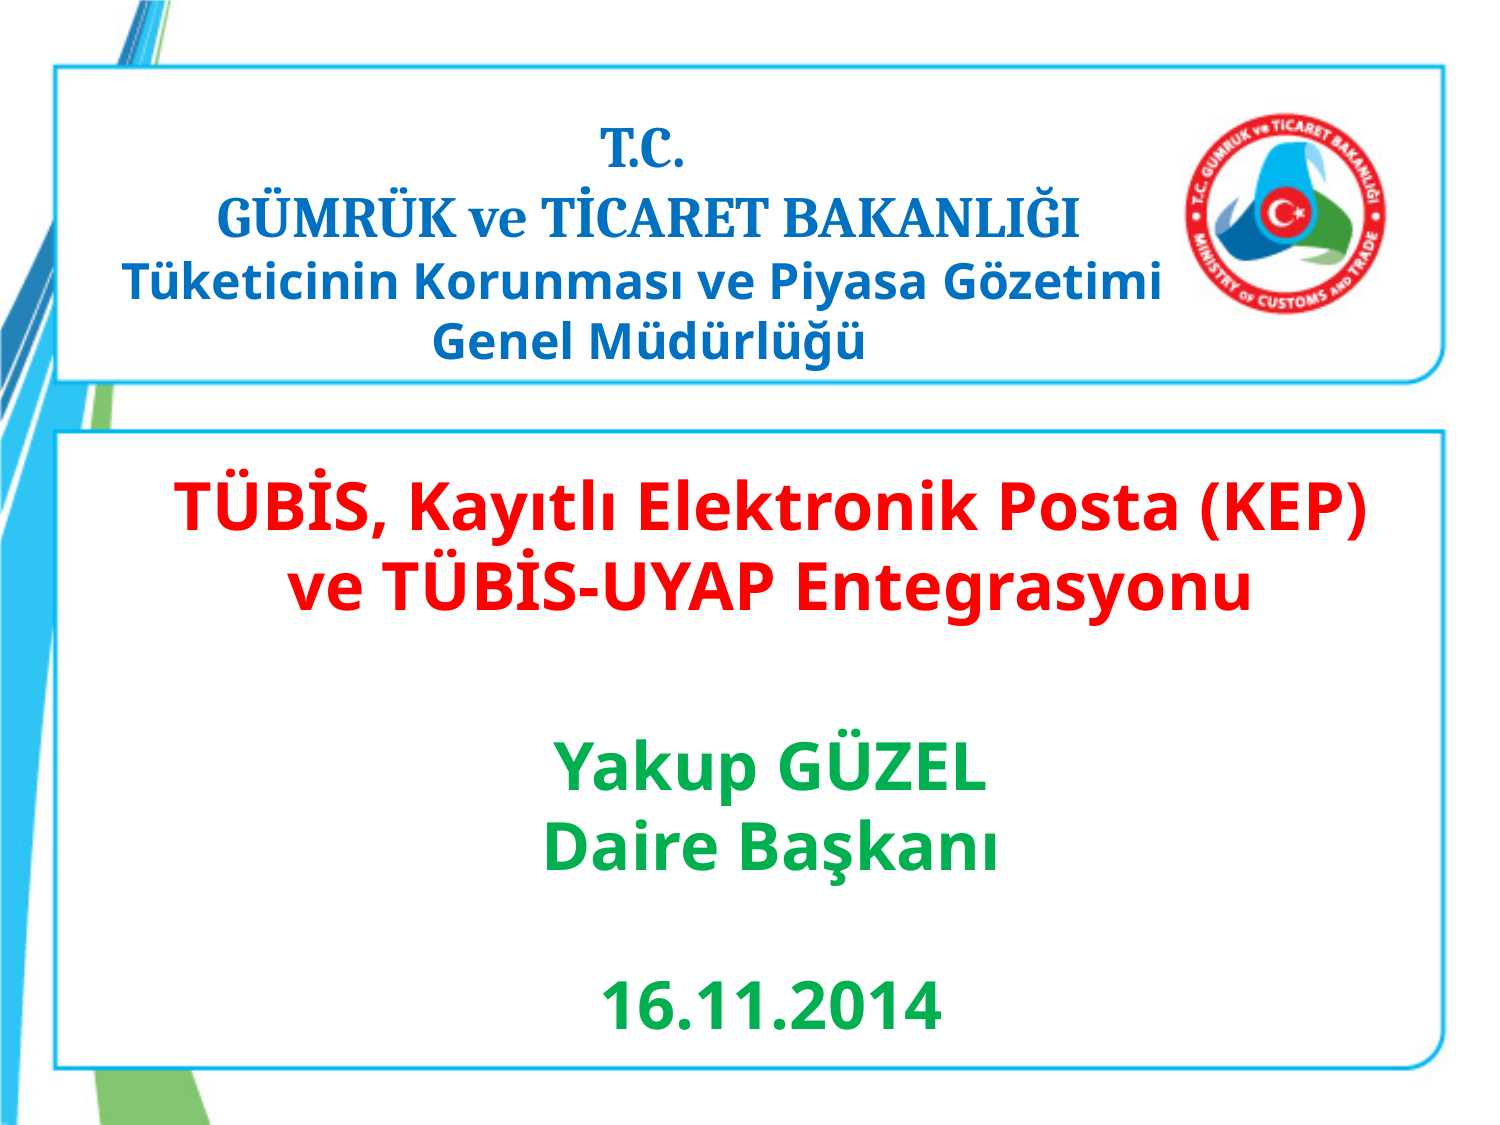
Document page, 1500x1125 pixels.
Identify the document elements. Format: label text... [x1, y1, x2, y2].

text_box T.C. GÜMRÜK ve TİCARET BAKANLIĞI Tüketicinin Korunması ve Piyasa Gözetimi Genel Müdürlüğü [100, 101, 1199, 504]
text_box [490, 976, 1069, 1071]
text_box TÜBİS, Kayıtlı Elektronik Posta (KEP) ve TÜBİS-UYAP Entegrasyonu Yakup GÜZEL Daire Başkanı 16.11.2014 [121, 456, 1421, 1024]
picture [0, 0, 1500, 1125]
